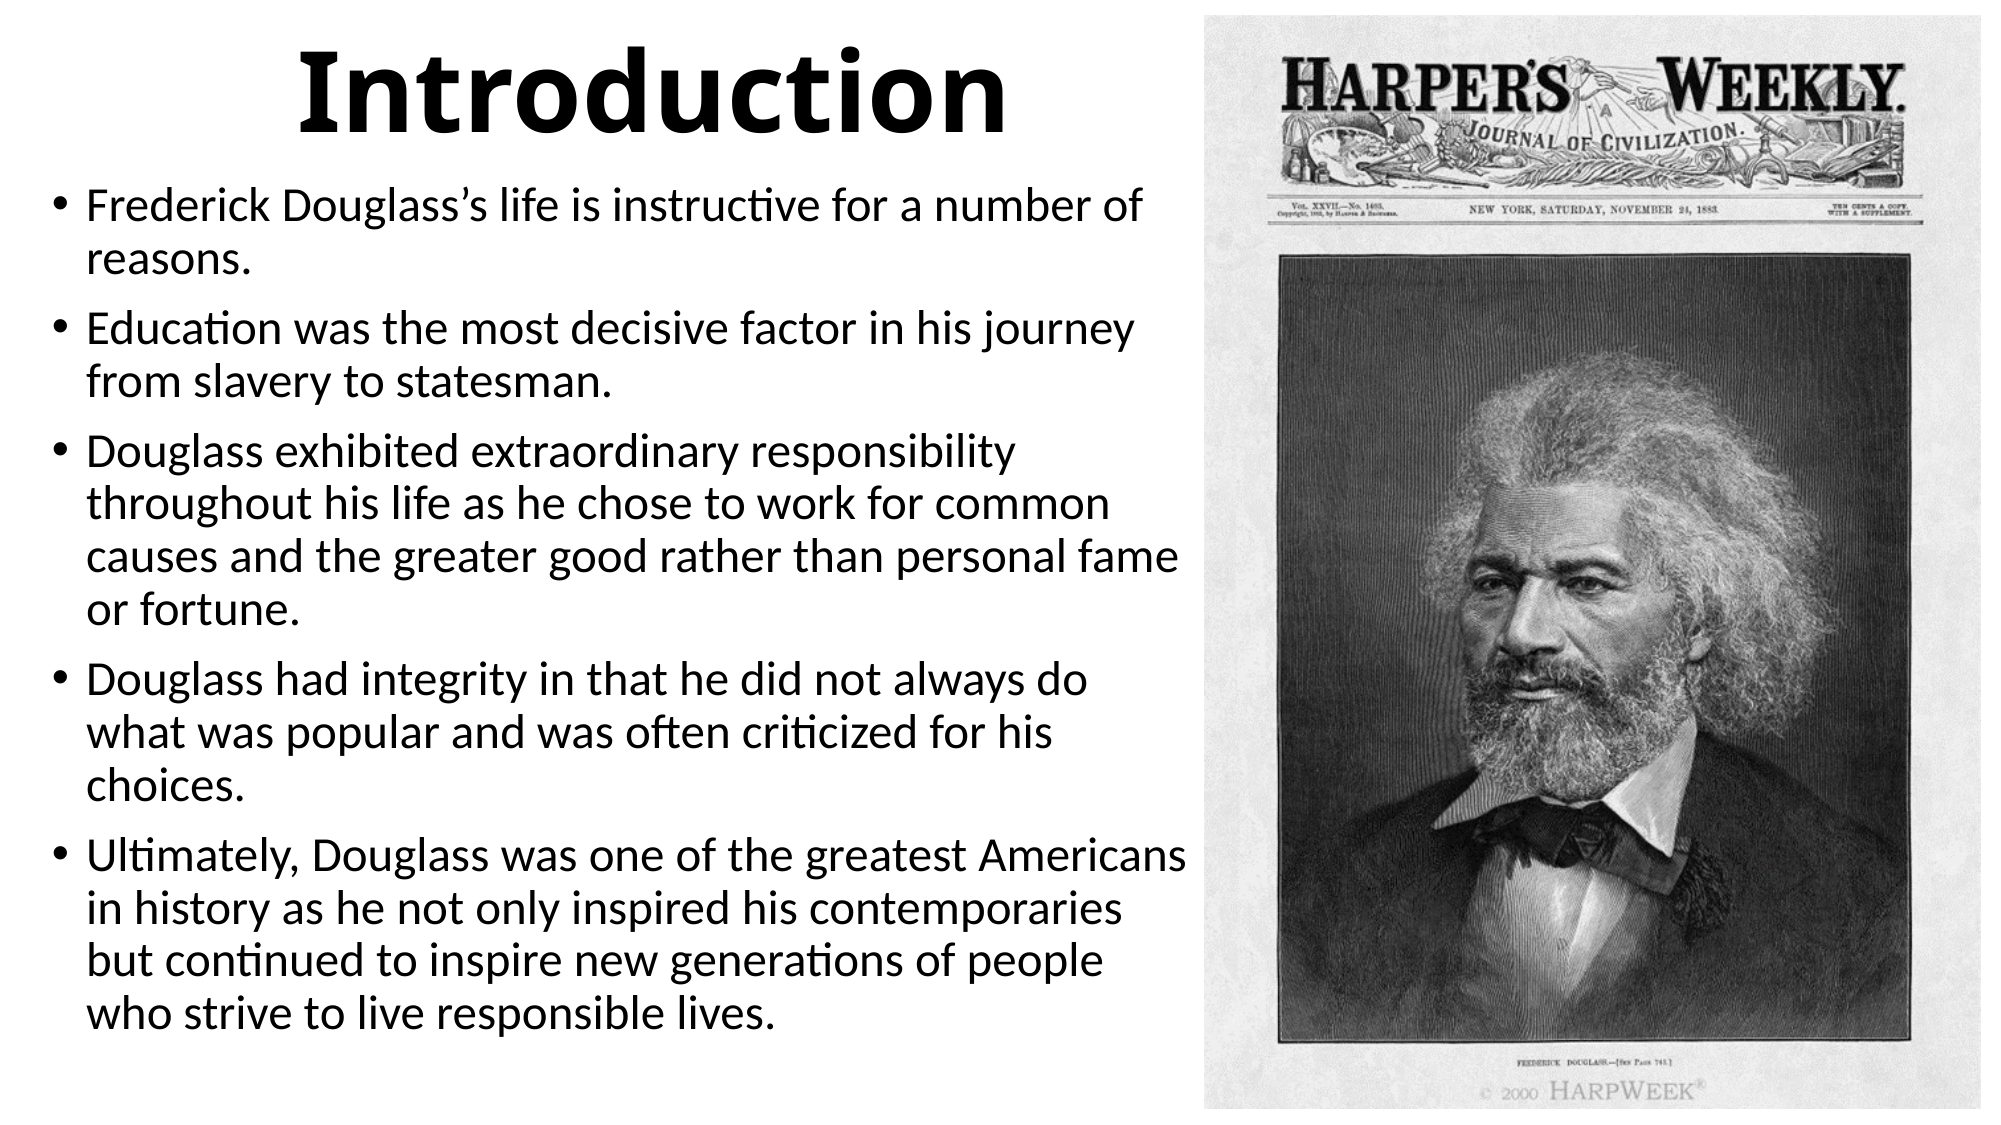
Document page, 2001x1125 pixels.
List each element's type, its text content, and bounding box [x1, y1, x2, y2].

picture [1204, 15, 1981, 1109]
list Frederick Douglass’s life is instructive for a number of reasons. Education was the most decisive factor in his journey from slavery to statesman. Douglass exhibited extraordinary responsibility throughout his life as he chose to work for common causes and the greater good rather than personal fame or fortune. Douglass had integrity in that he did not always do what was popular and was often criticized for his choices. Ultimately, Douglass was one of the greatest Americans in history as he not only inspired his contemporaries but continued to inspire new generations of people who strive to live responsible lives. [36, 171, 1204, 1103]
title Introduction [137, 19, 1172, 171]
